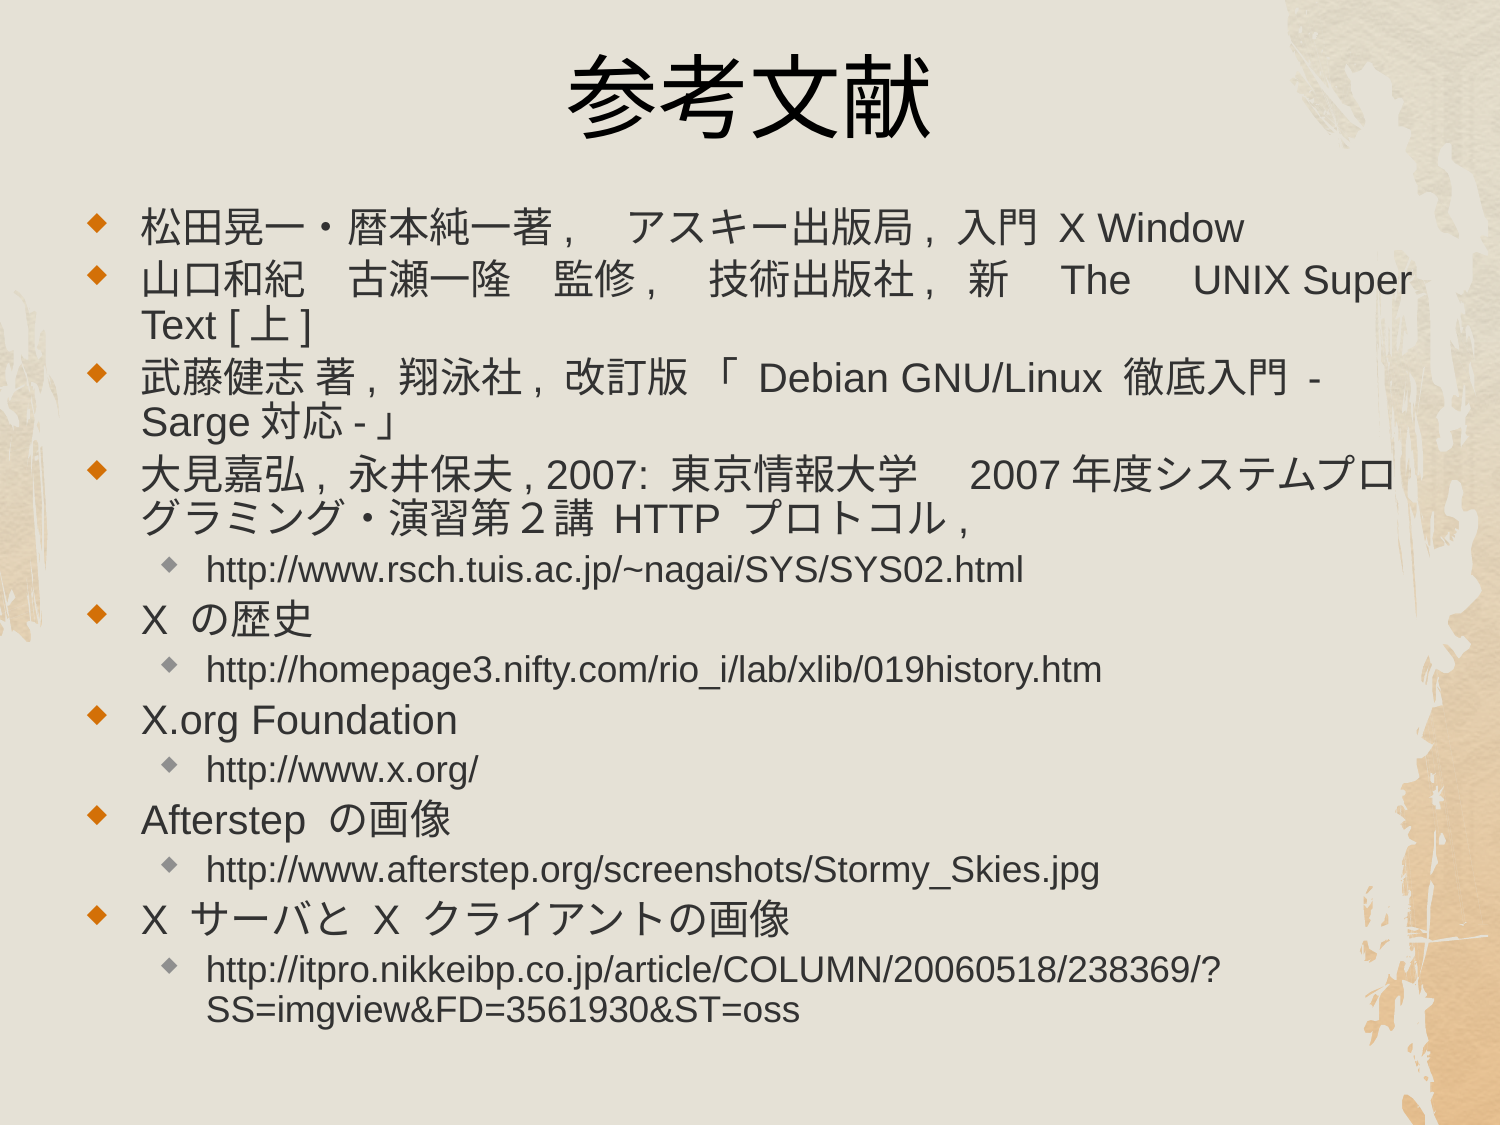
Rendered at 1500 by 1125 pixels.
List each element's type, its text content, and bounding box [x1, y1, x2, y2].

title 参考文献 [75, 19, 1425, 171]
list 松田晃一・暦本純一著, アスキー出版局, 入門 X Window 山口和紀 古瀬一隆 監修, 技術出版社, 新 The UNIX Super Text [上] 武藤健志 著, 翔泳社, 改訂版 「 Debian GNU/Linux 徹底入門 -Sarge対応-」 大見嘉弘, 永井保夫, 2007: 東京情報大学 2007年度システムプログラミング・演習第２講 HTTP プロトコル, http://www.rsch.tuis.ac.jp/~nagai/SYS/SYS02.html X の歴史 http://homepage3.nifty.com/rio_i/lab/xlib/019history.htm X.org Foundation http://www.x.org/ Afterstep の画像 http://www.afterstep.org/screenshots/Stormy_Skies.jpg X サーバと X クライアントの画像 http://itpro.nikkeibp.co.jp/article/COLUMN/20060518/238369/?SS=imgview&FD=3561930&ST=oss [70, 199, 1442, 1043]
